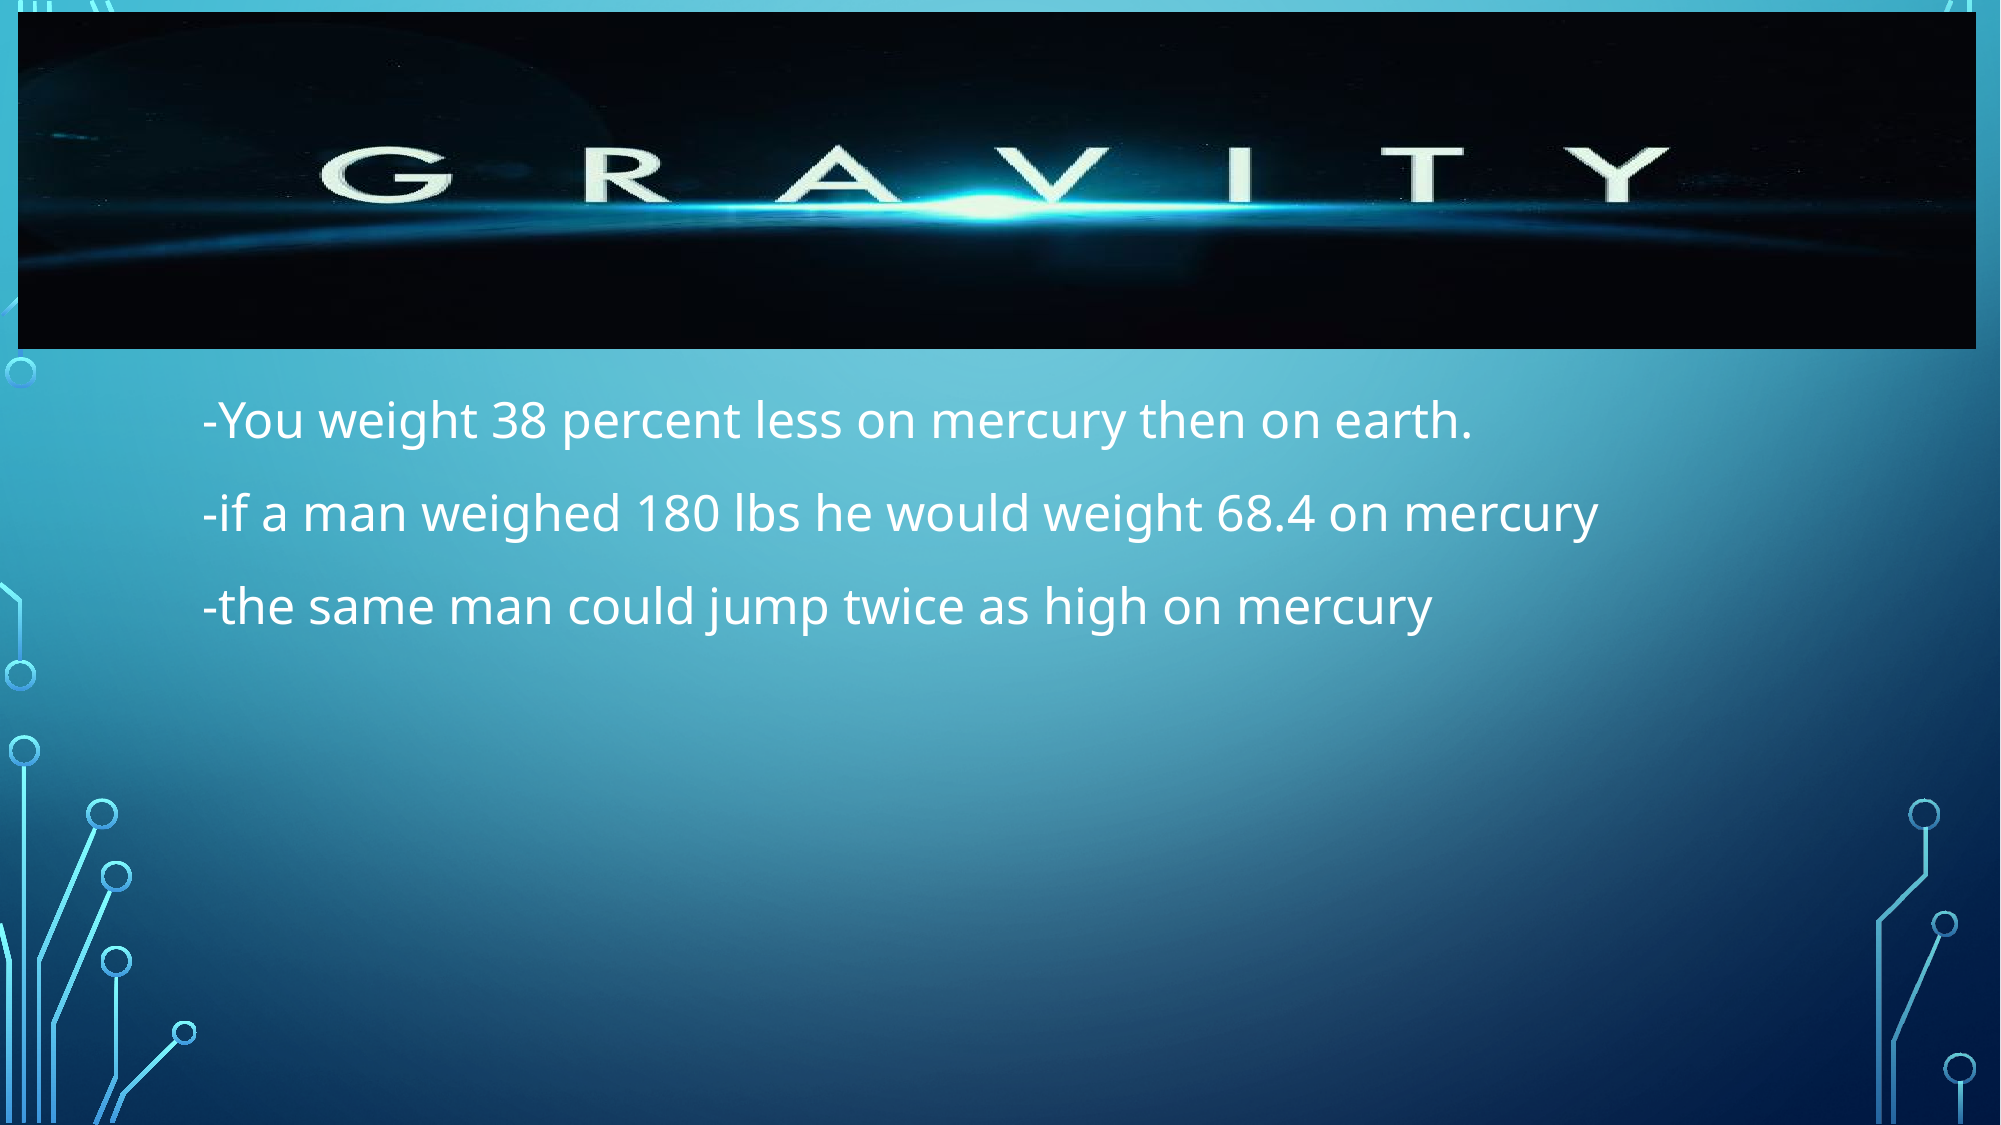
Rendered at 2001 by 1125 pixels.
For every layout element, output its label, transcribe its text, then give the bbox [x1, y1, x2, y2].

text_box [750, 524, 1250, 586]
picture [18, 12, 1976, 349]
list -You weight 38 percent less on mercury then on earth. -if a man weighed 180 lbs he would weight 68.4 on mercury -the same man could jump twice as high on mercury [187, 369, 1813, 950]
